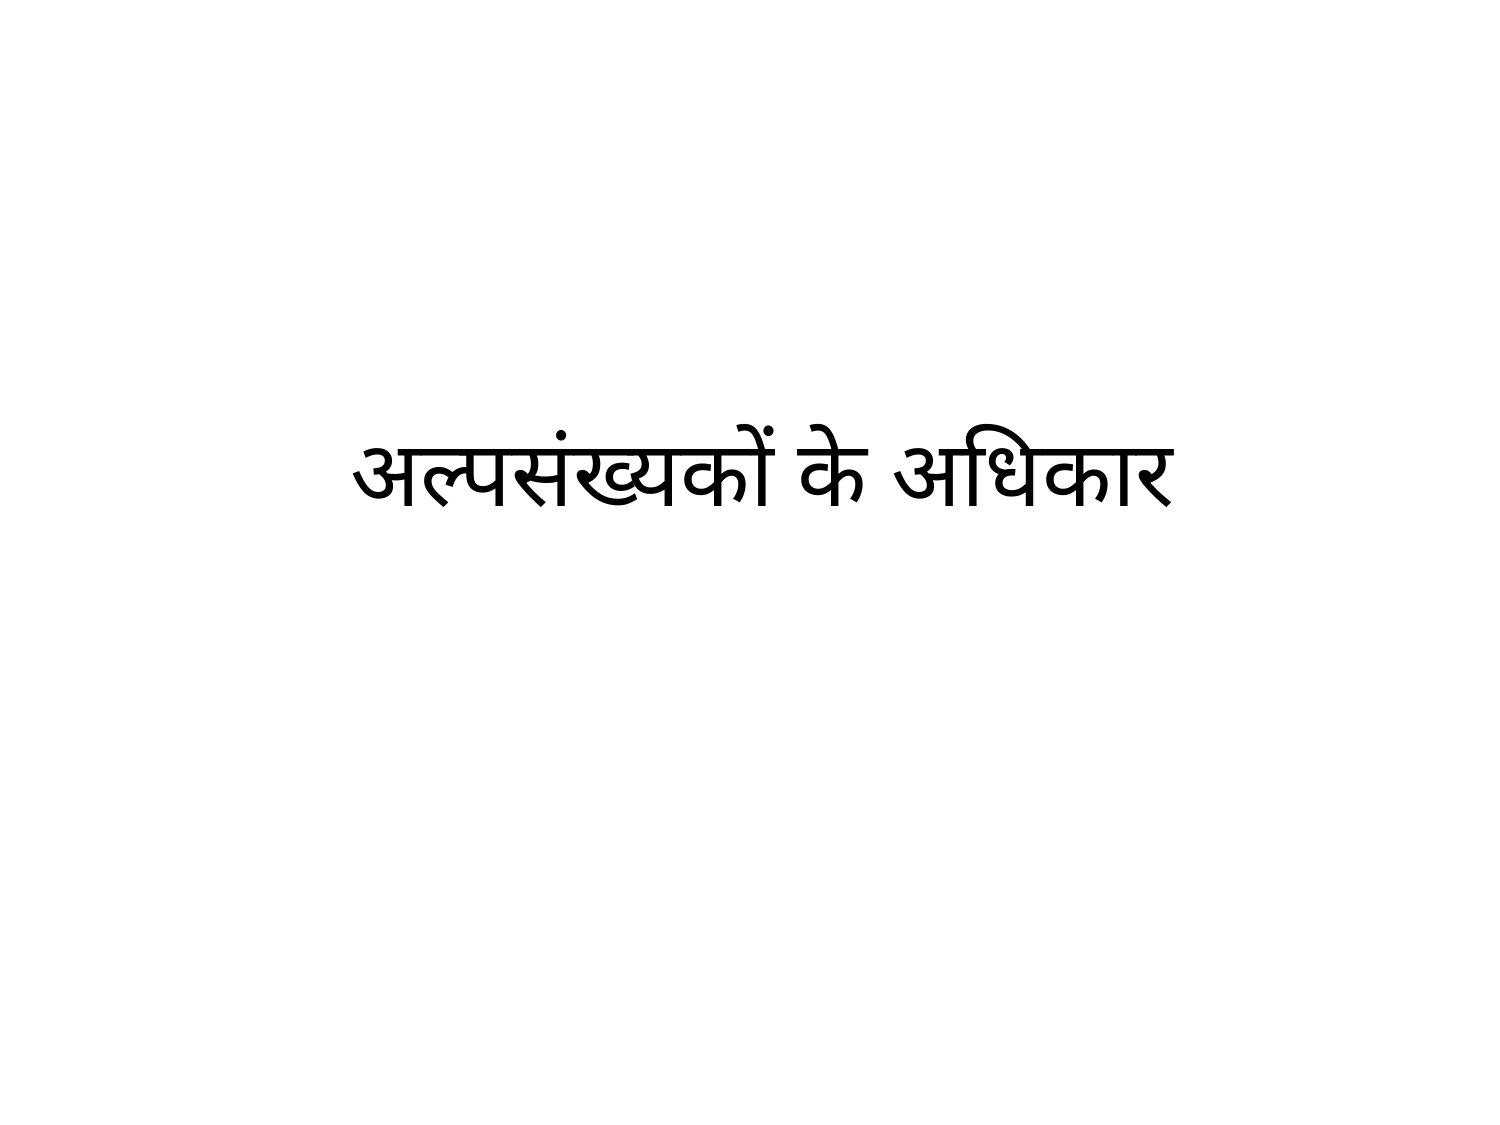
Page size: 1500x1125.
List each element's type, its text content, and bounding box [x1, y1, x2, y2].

title अल्पसंख्यकों के अधिकार [112, 349, 1388, 591]
